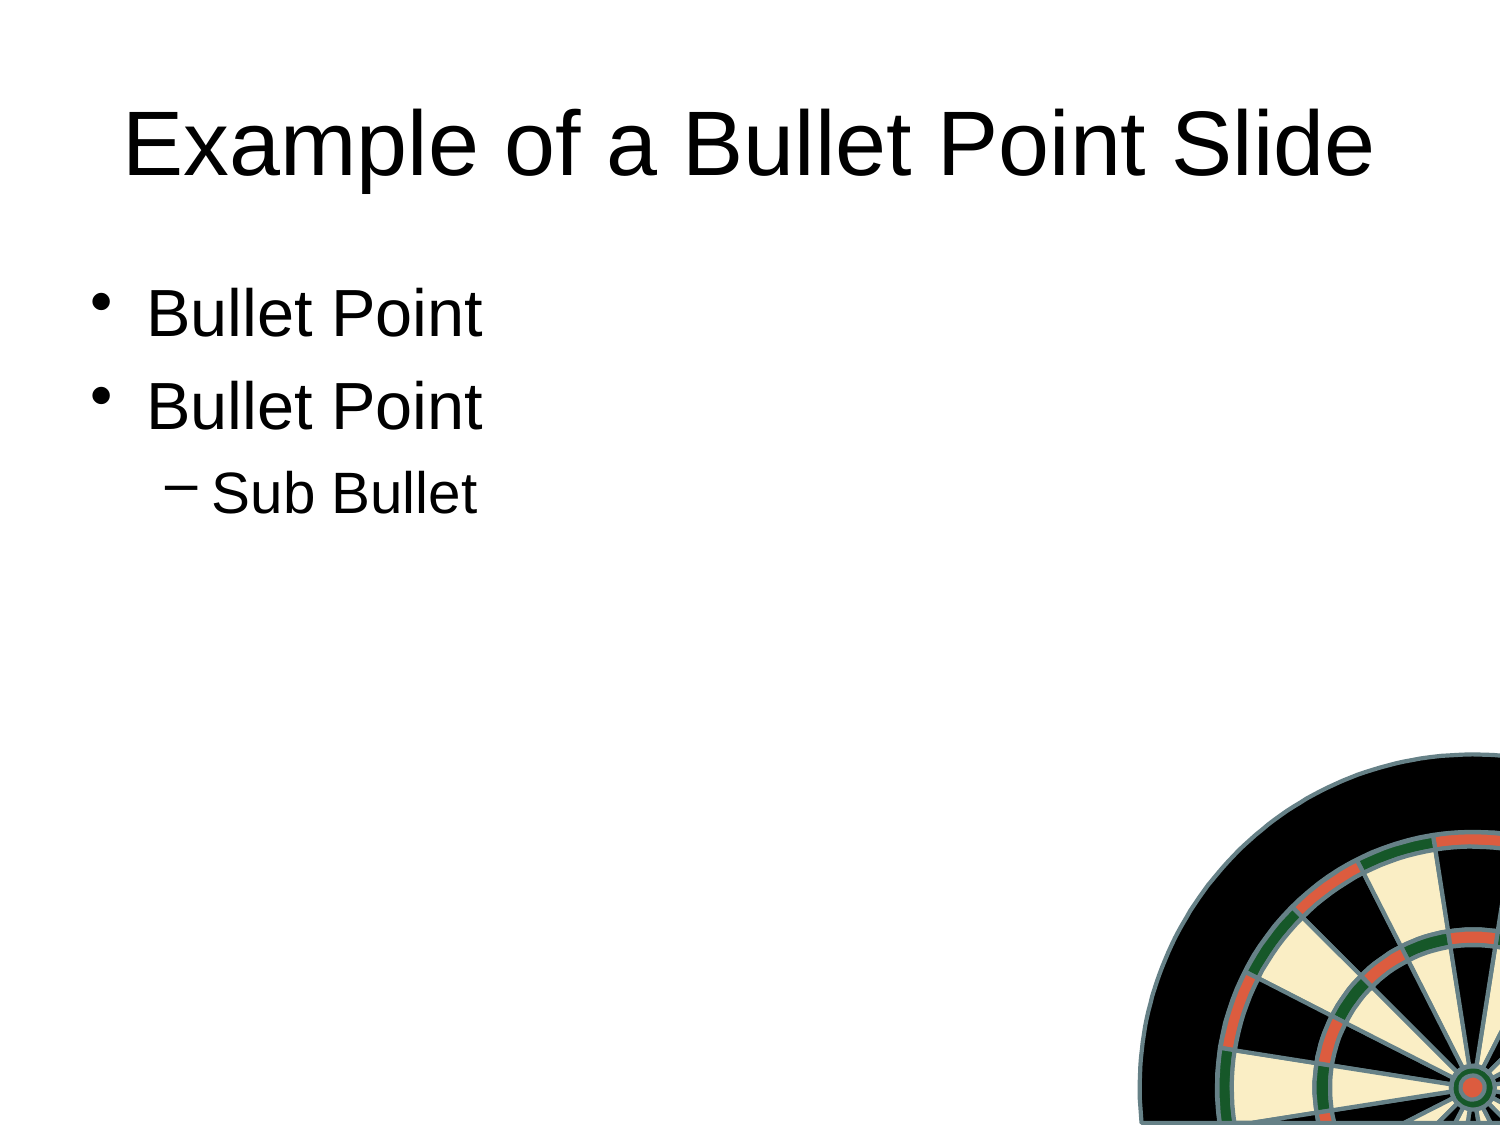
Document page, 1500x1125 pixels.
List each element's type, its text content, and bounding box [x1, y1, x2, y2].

title Example of a Bullet Point Slide [75, 45, 1425, 233]
list Bullet Point Bullet Point Sub Bullet [75, 262, 1425, 1005]
